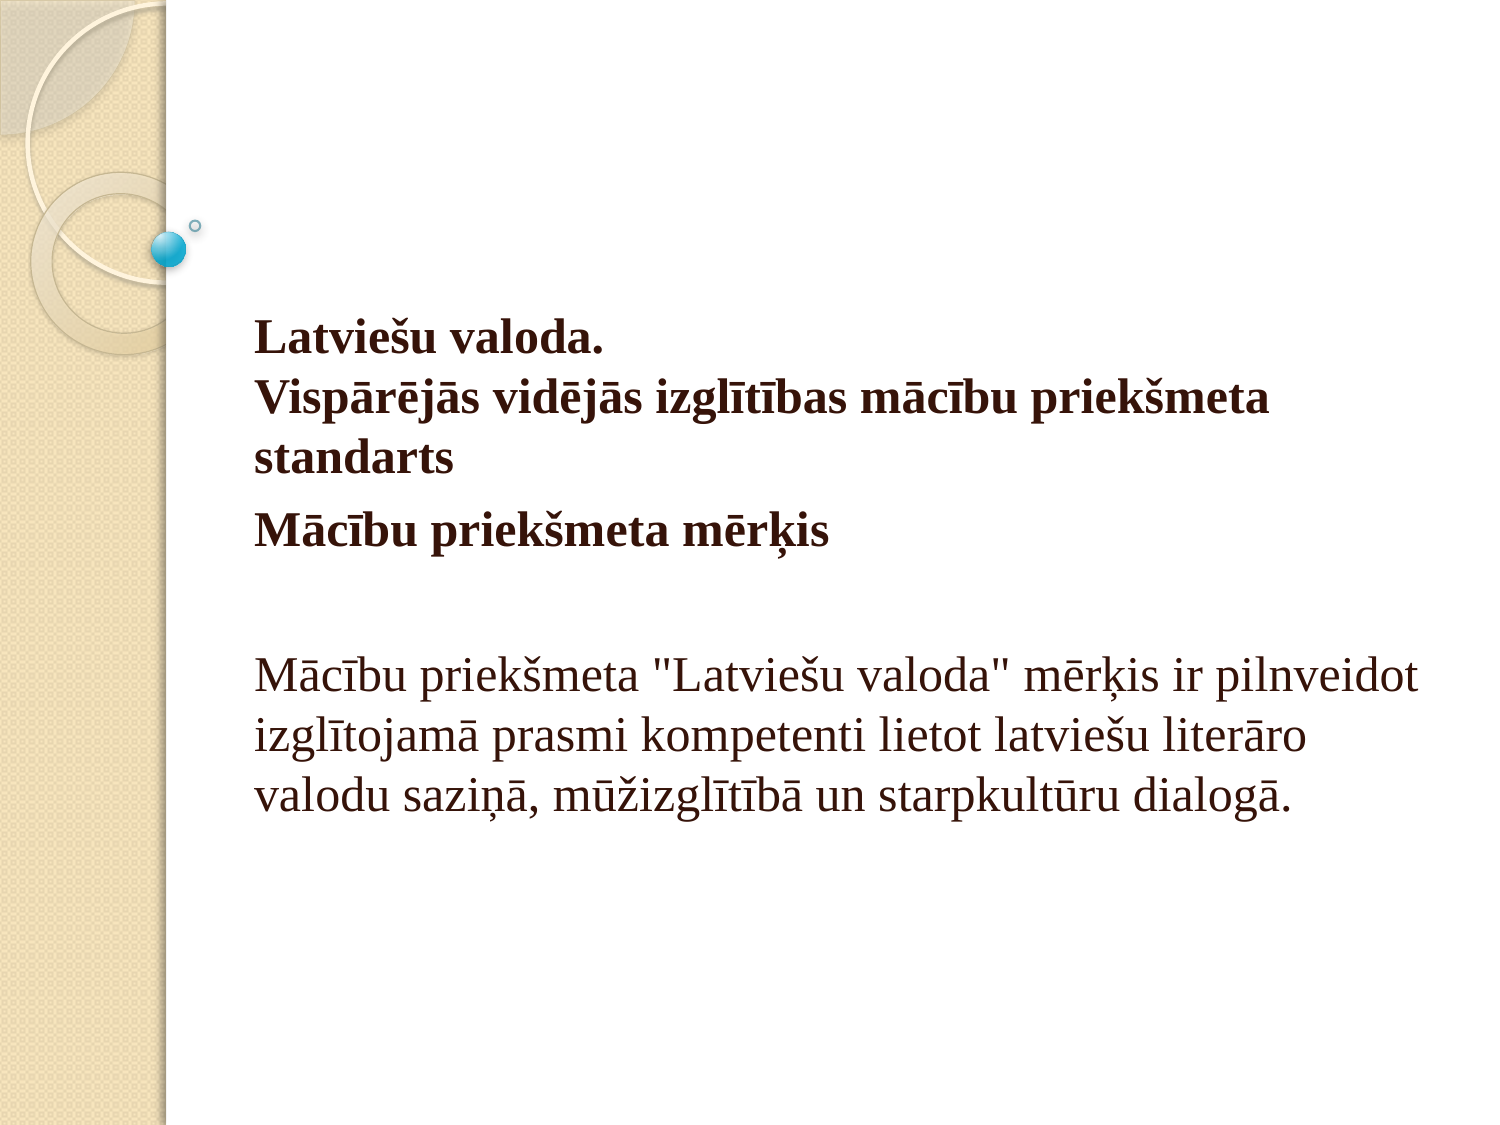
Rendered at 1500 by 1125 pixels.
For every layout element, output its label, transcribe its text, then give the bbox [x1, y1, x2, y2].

subtitle Latviešu valoda. Vispārējās vidējās izglītības mācību priekšmeta standarts Mācību priekšmeta mērķis Mācību priekšmeta "Latviešu valoda" mērķis ir pilnveidot izglītojamā prasmi kompetenti lietot latviešu literāro valodu saziņā, mūžizglītībā un starpkultūru dialogā. [234, 303, 1450, 591]
